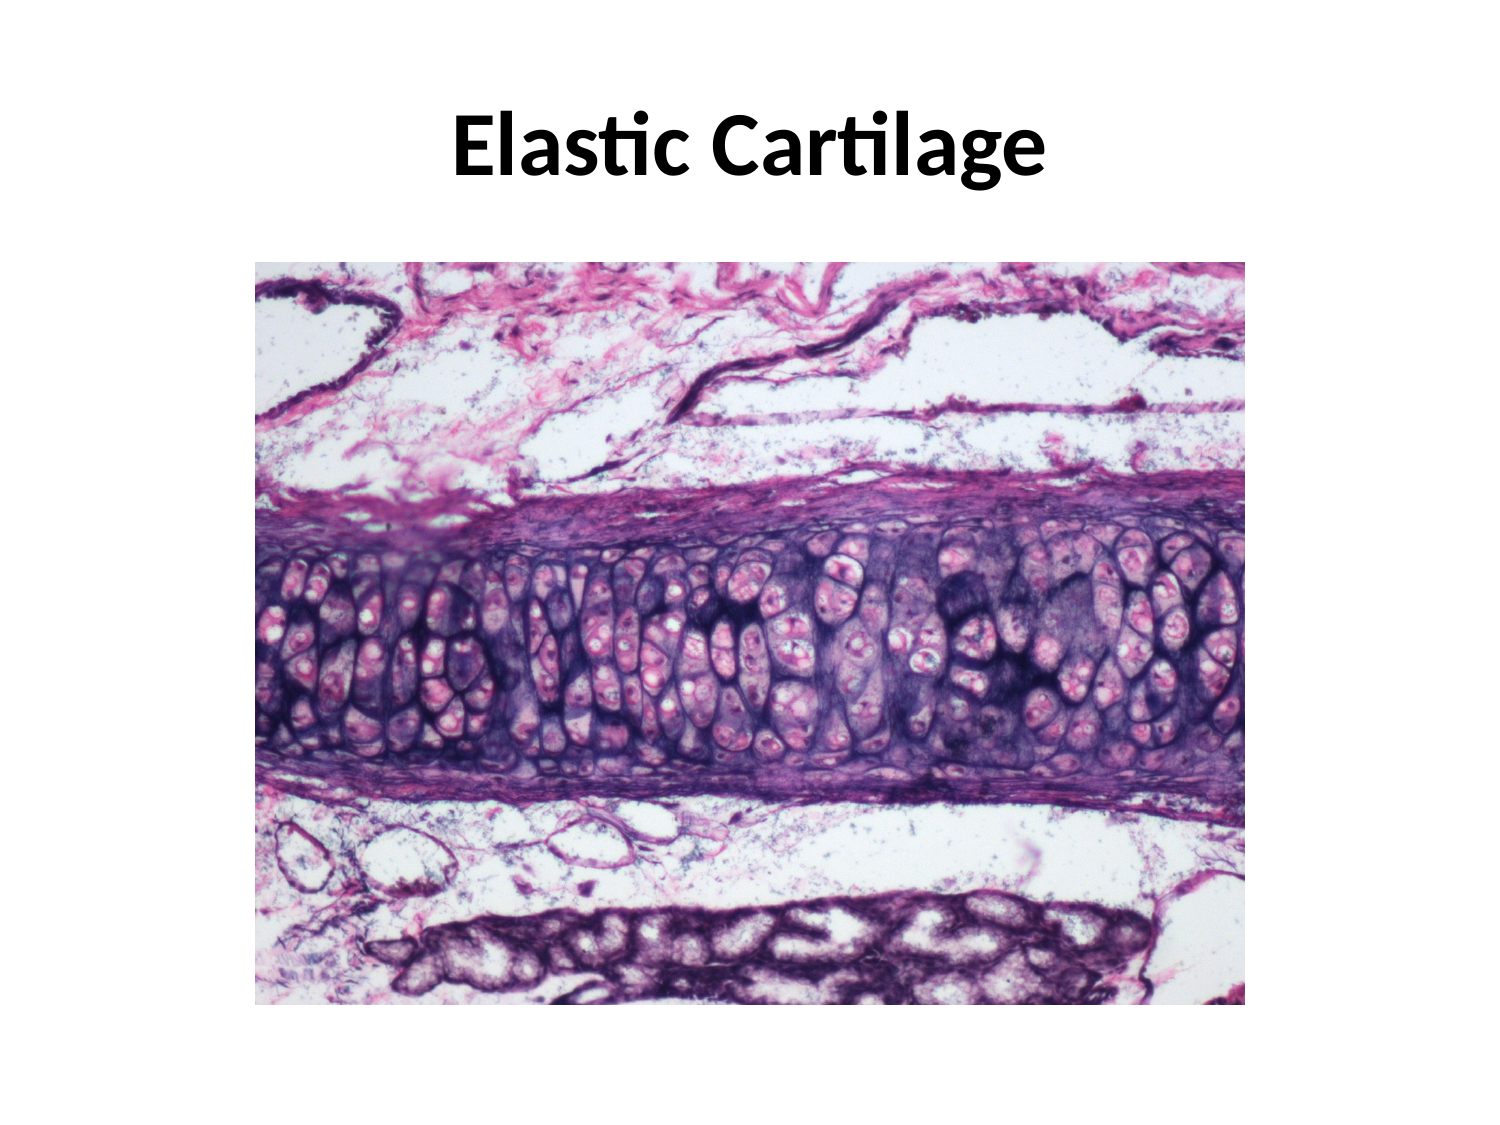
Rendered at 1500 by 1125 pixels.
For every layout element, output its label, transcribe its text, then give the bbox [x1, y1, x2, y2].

title Elastic Cartilage [75, 45, 1425, 233]
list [254, 262, 1246, 1006]
